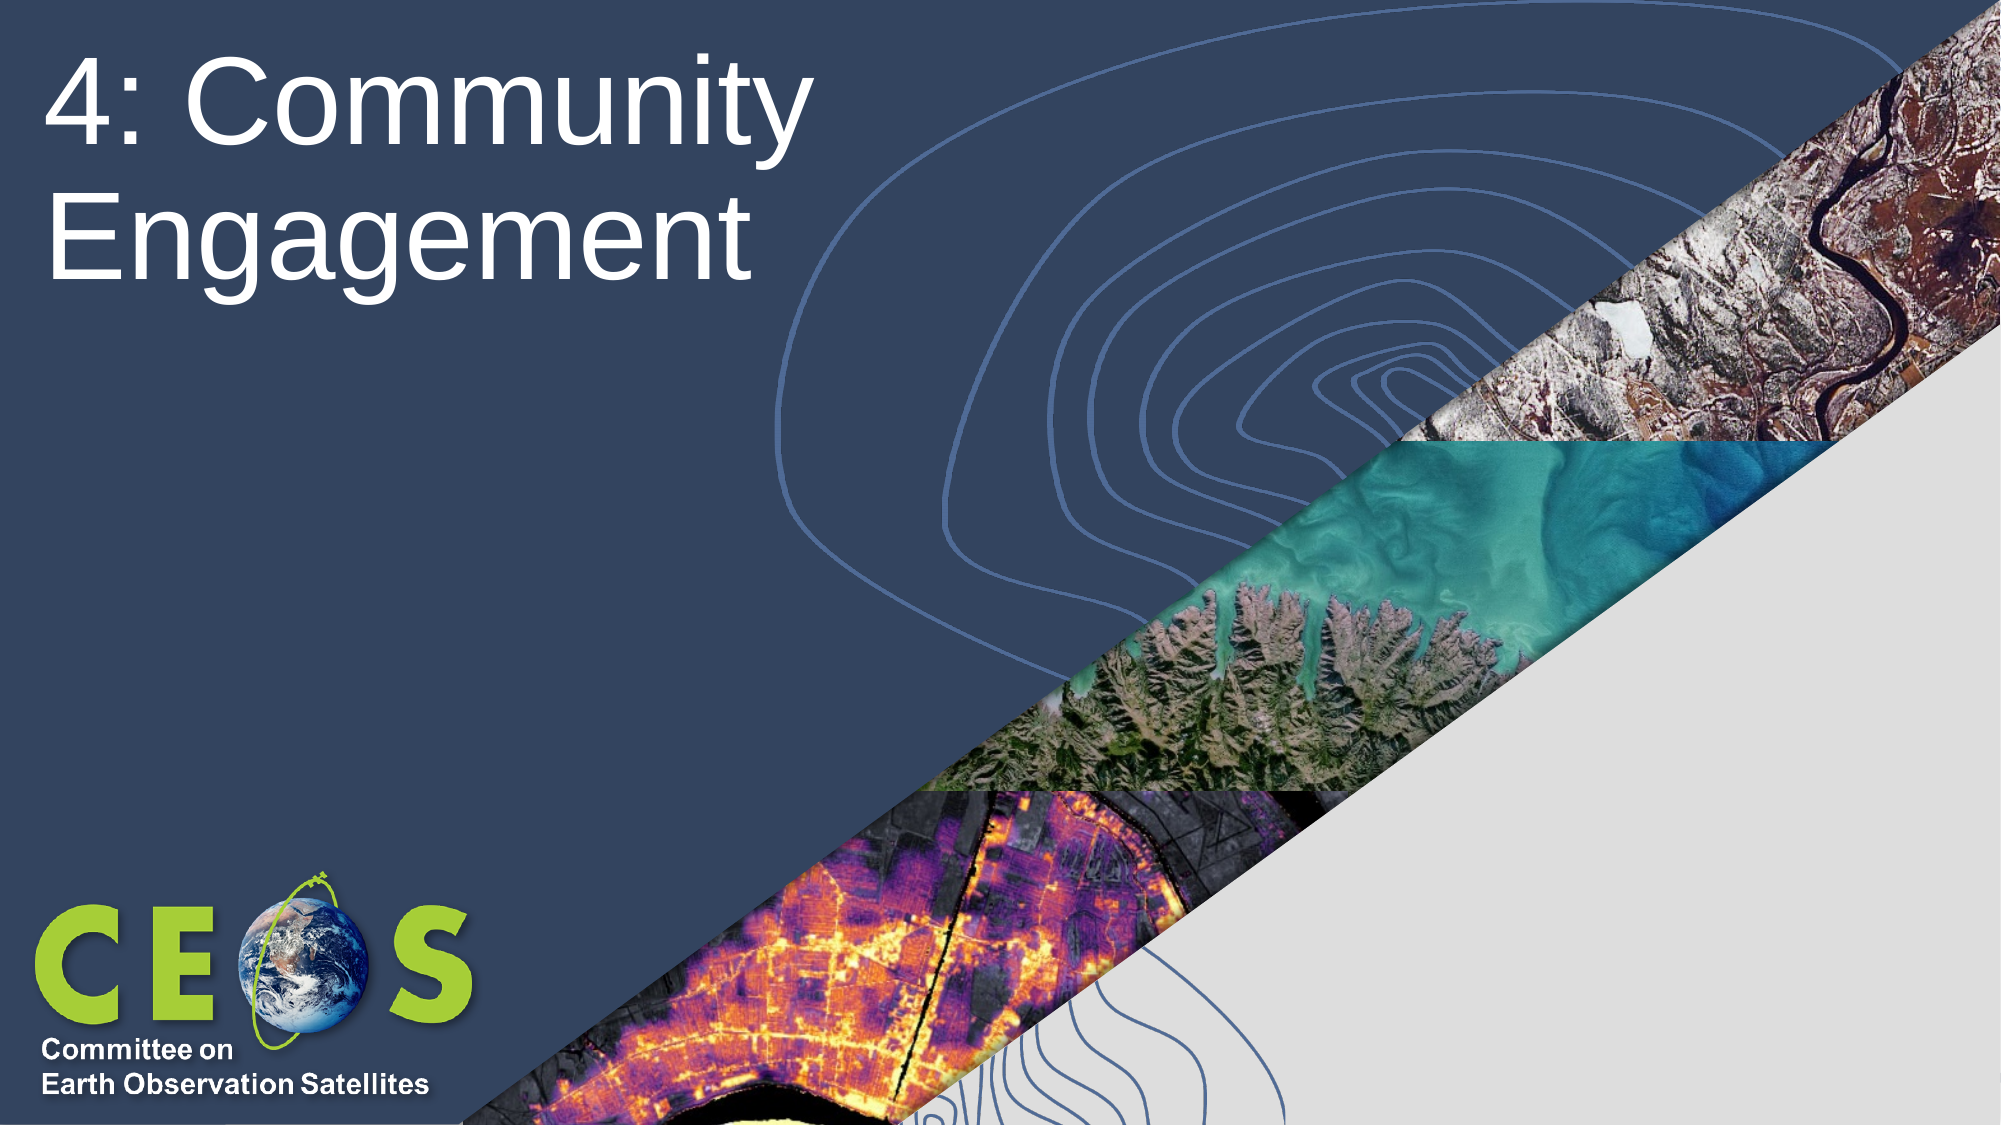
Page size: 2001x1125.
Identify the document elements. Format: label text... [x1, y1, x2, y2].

title 4: Community Engagement [28, 28, 1039, 681]
picture [22, 0, 2001, 1125]
